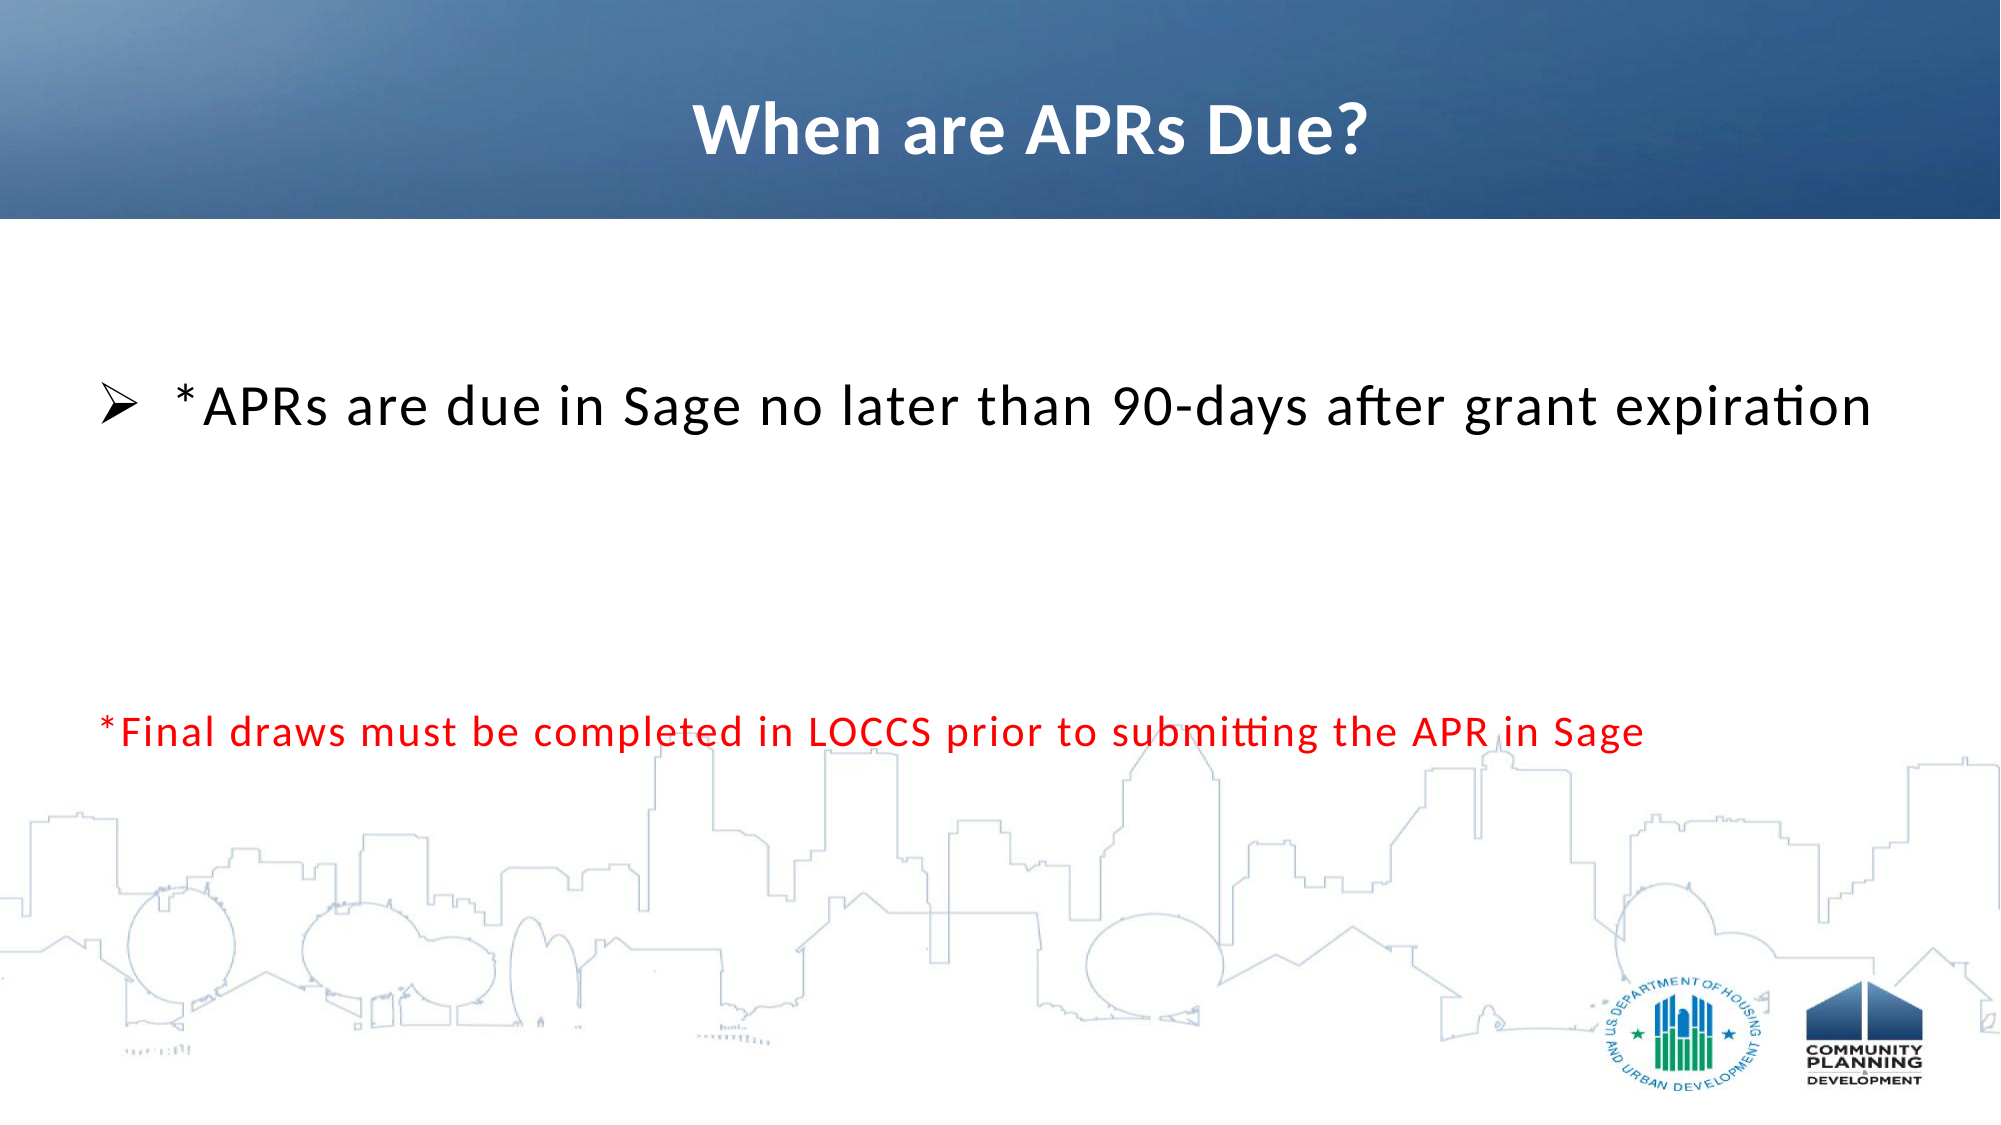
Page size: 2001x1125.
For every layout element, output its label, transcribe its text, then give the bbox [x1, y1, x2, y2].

picture [0, 721, 2000, 1091]
picture [0, 0, 2000, 220]
list *APRs are due in Sage no later than 90-days after grant expiration *Final draws must be completed in LOCCS prior to submitting the APR in Sage [96, 368, 1974, 721]
